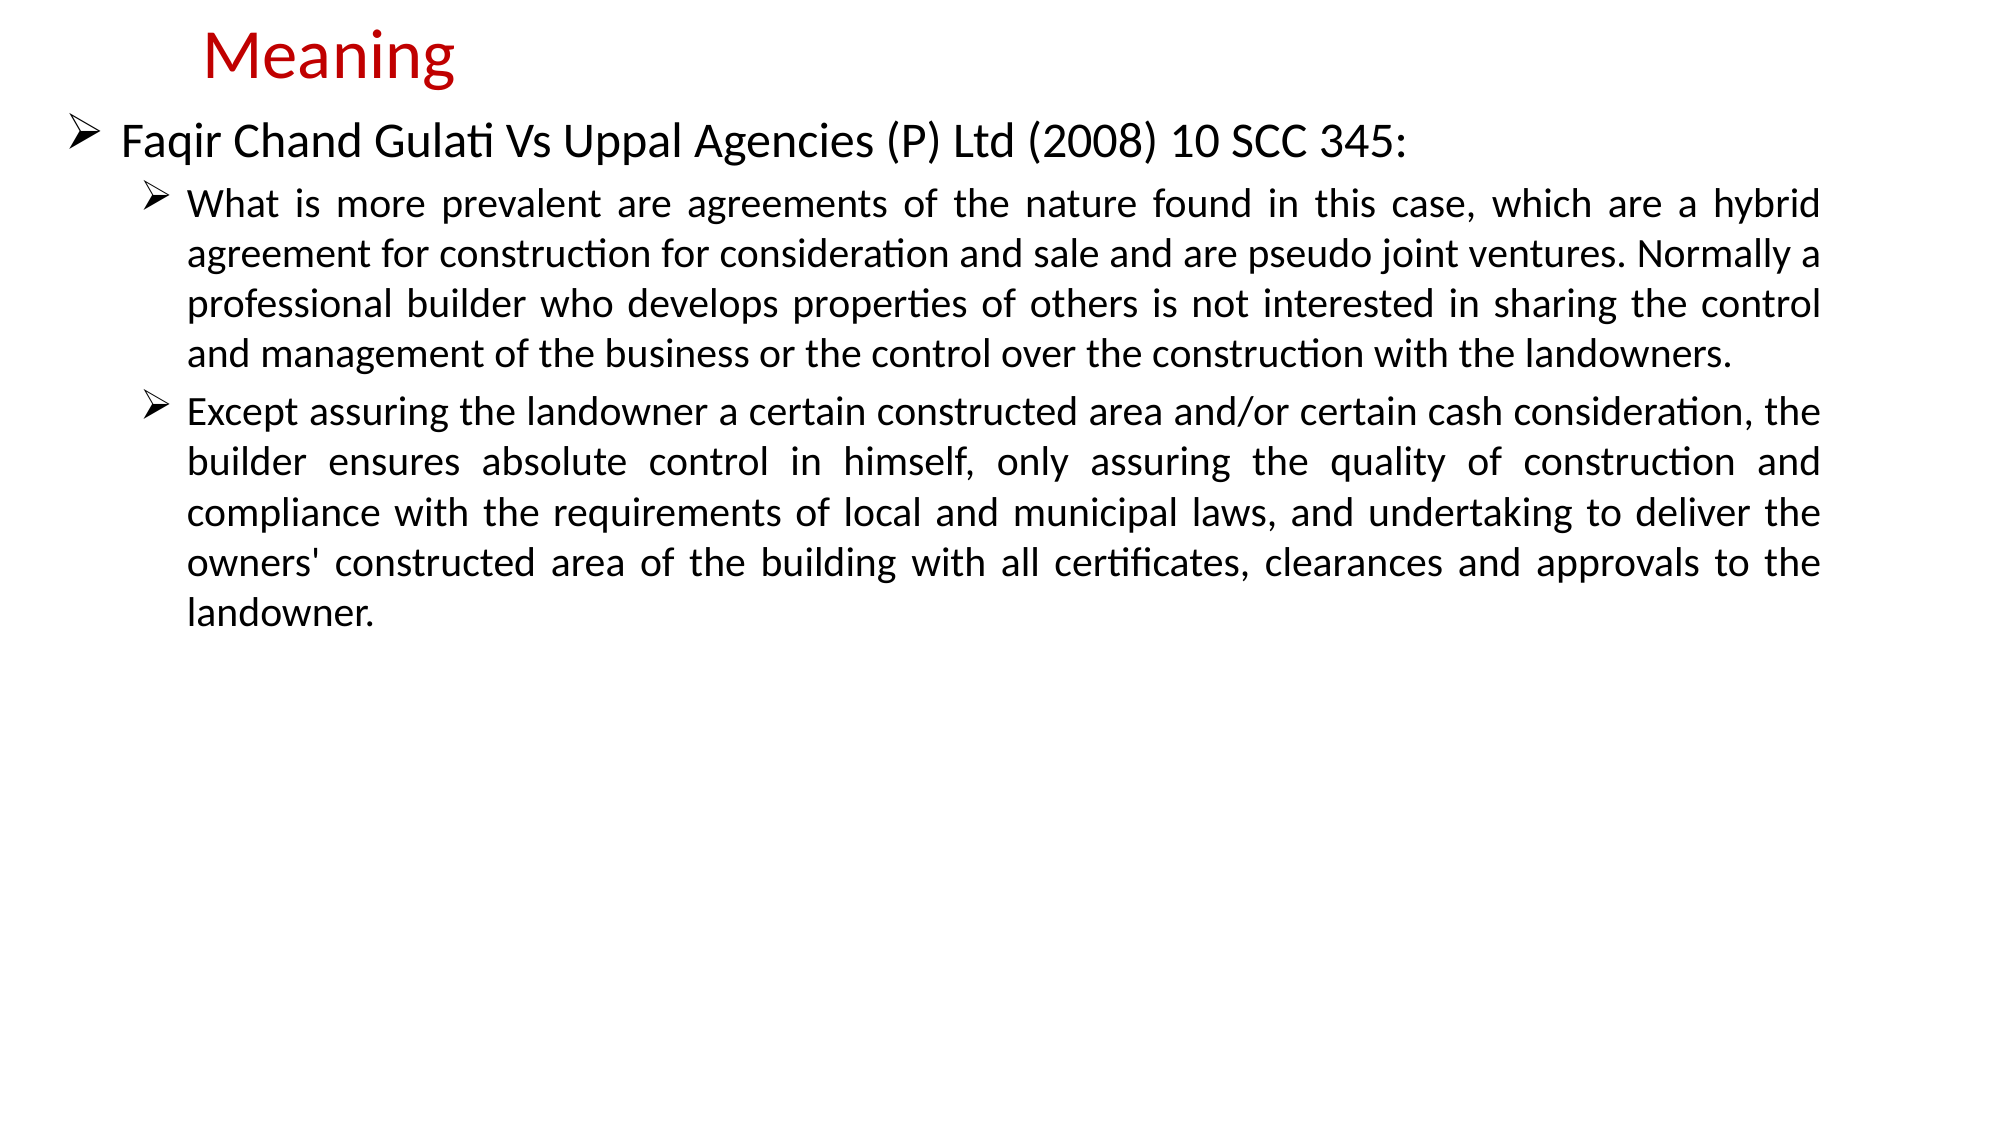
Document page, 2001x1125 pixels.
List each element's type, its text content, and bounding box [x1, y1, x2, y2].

title Meaning [187, 0, 1750, 100]
list Faqir Chand Gulati Vs Uppal Agencies (P) Ltd (2008) 10 SCC 345: What is more prevalent are agreements of the nature found in this case, which are a hybrid agreement for construction for consideration and sale and are pseudo joint ventures. Normally a professional builder who develops properties of others is not interested in sharing the control and management of the business or the control over the construction with the landowners. Except assuring the landowner a certain constructed area and/or certain cash consideration, the builder ensures absolute control in himself, only assuring the quality of construction and compliance with the requirements of local and municipal laws, and undertaking to deliver the owners' constructed area of the building with all certificates, clearances and approvals to the landowner. [50, 99, 1838, 1125]
